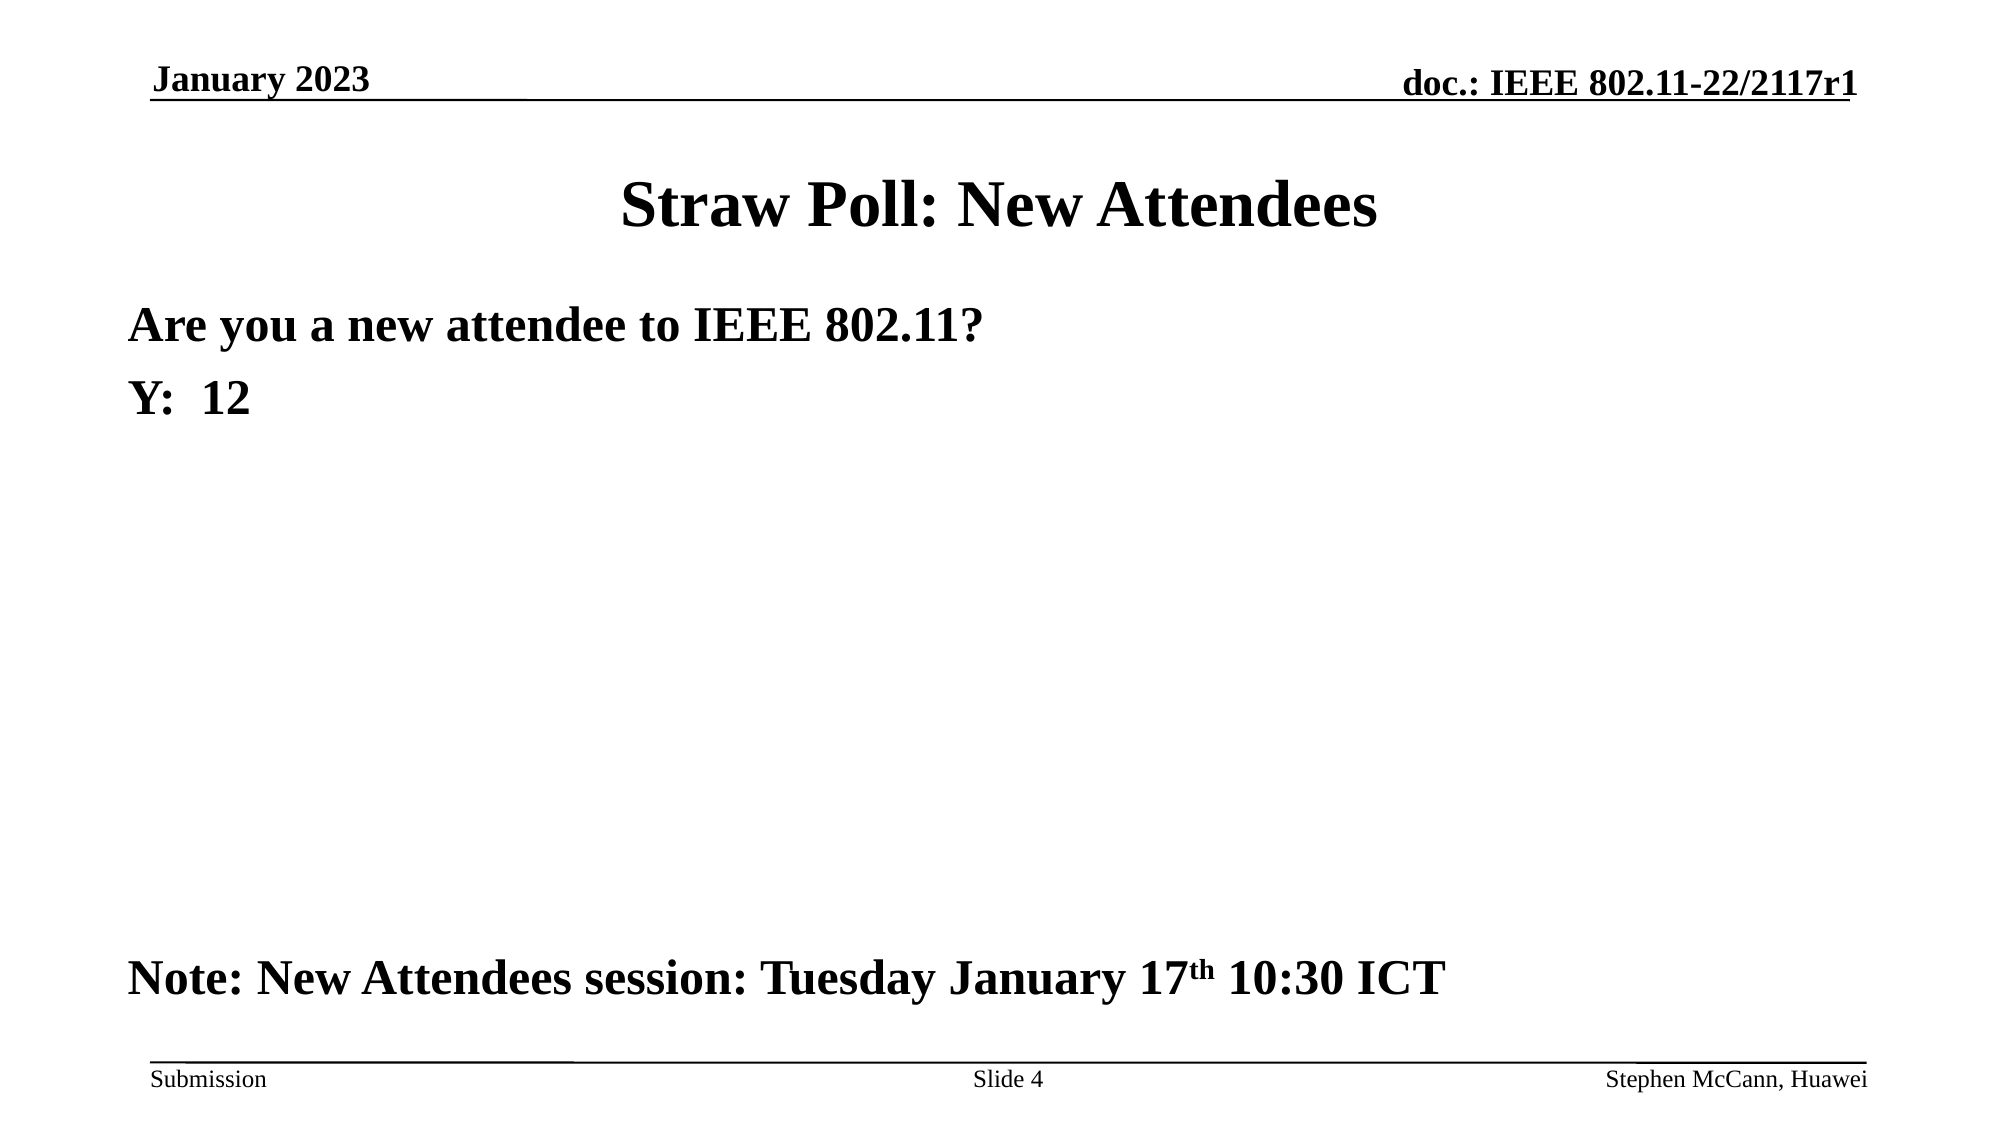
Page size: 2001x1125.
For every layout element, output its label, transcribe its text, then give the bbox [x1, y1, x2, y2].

list Are you a new attendee to IEEE 802.11? Y: 12 Note: New Attendees session: Tuesday January 17th 10:30 ICT [112, 284, 1976, 1022]
footer Stephen McCann, Huawei [1171, 1061, 1869, 1093]
slide_number Slide 4 [950, 1061, 1067, 1123]
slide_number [152, 54, 563, 100]
title Straw Poll: New Attendees [149, 112, 1850, 284]
